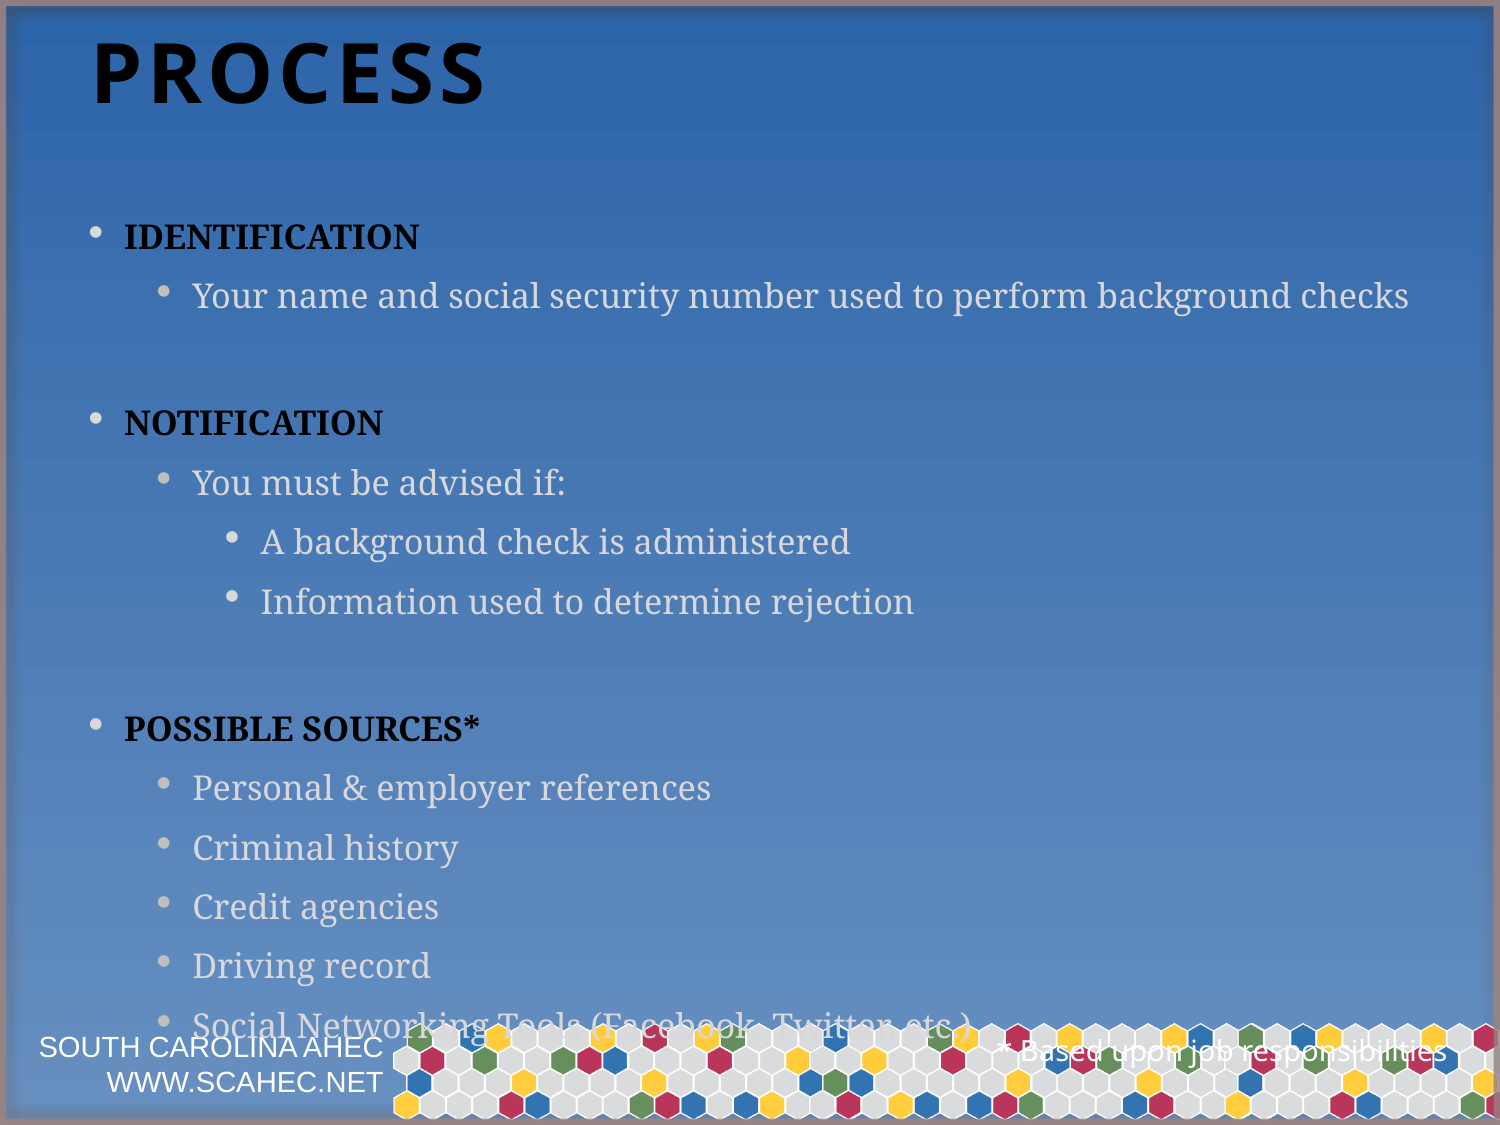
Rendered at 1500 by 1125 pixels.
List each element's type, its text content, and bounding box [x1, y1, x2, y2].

title PROCESS [75, 12, 1425, 200]
list IDENTIFICATION Your name and social security number used to perform background checks NOTIFICATION You must be advised if: A background check is administered Information used to determine rejection POSSIBLE SOURCES* Personal & employer references Criminal history Credit agencies Driving record Social Networking Tools (Facebook, Twitter, etc.) [75, 212, 1425, 1075]
text_box * Based upon job responsibilities [274, 1024, 1463, 1075]
list Skill development Education/training/extended learning opportunity Self Marketing [390, 1020, 1493, 1082]
